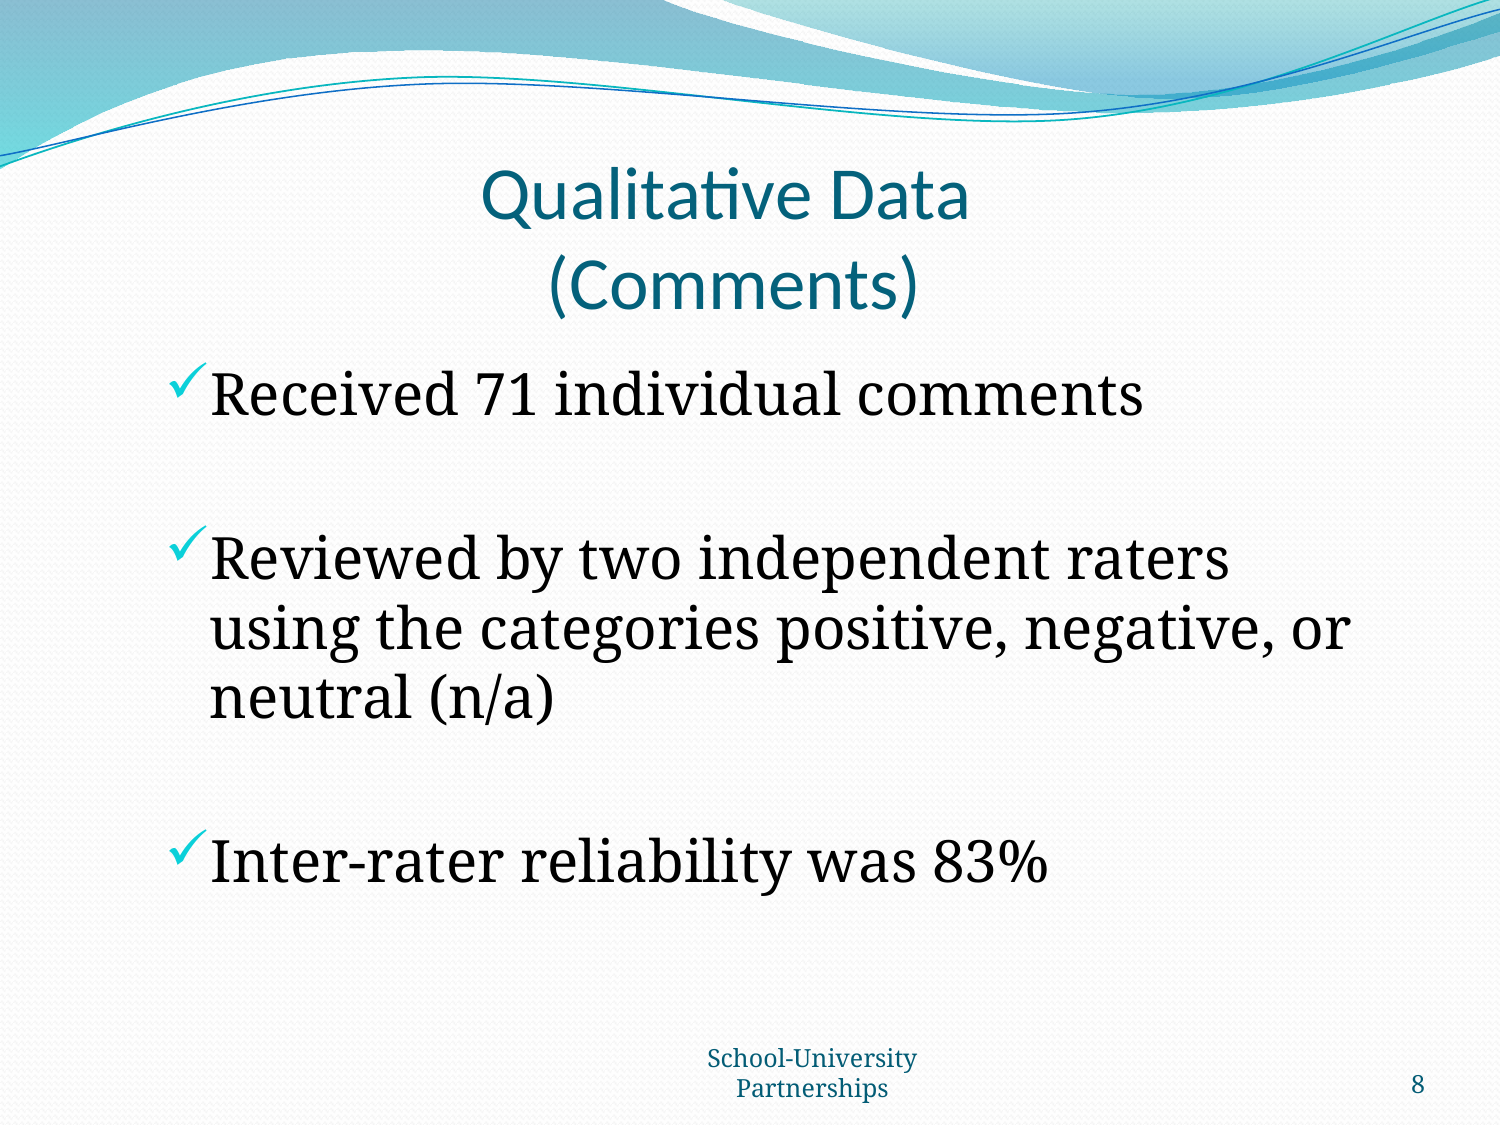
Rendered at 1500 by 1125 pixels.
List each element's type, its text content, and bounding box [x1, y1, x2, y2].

title Qualitative Data (Comments) [99, 112, 1369, 325]
footer School-University Partnerships [637, 1042, 988, 1103]
slide_number 8 [1299, 1042, 1425, 1103]
list Received 71 individual comments Reviewed by two independent raters using the categories positive, negative, or neutral (n/a) Inter-rater reliability was 83% [150, 350, 1384, 950]
